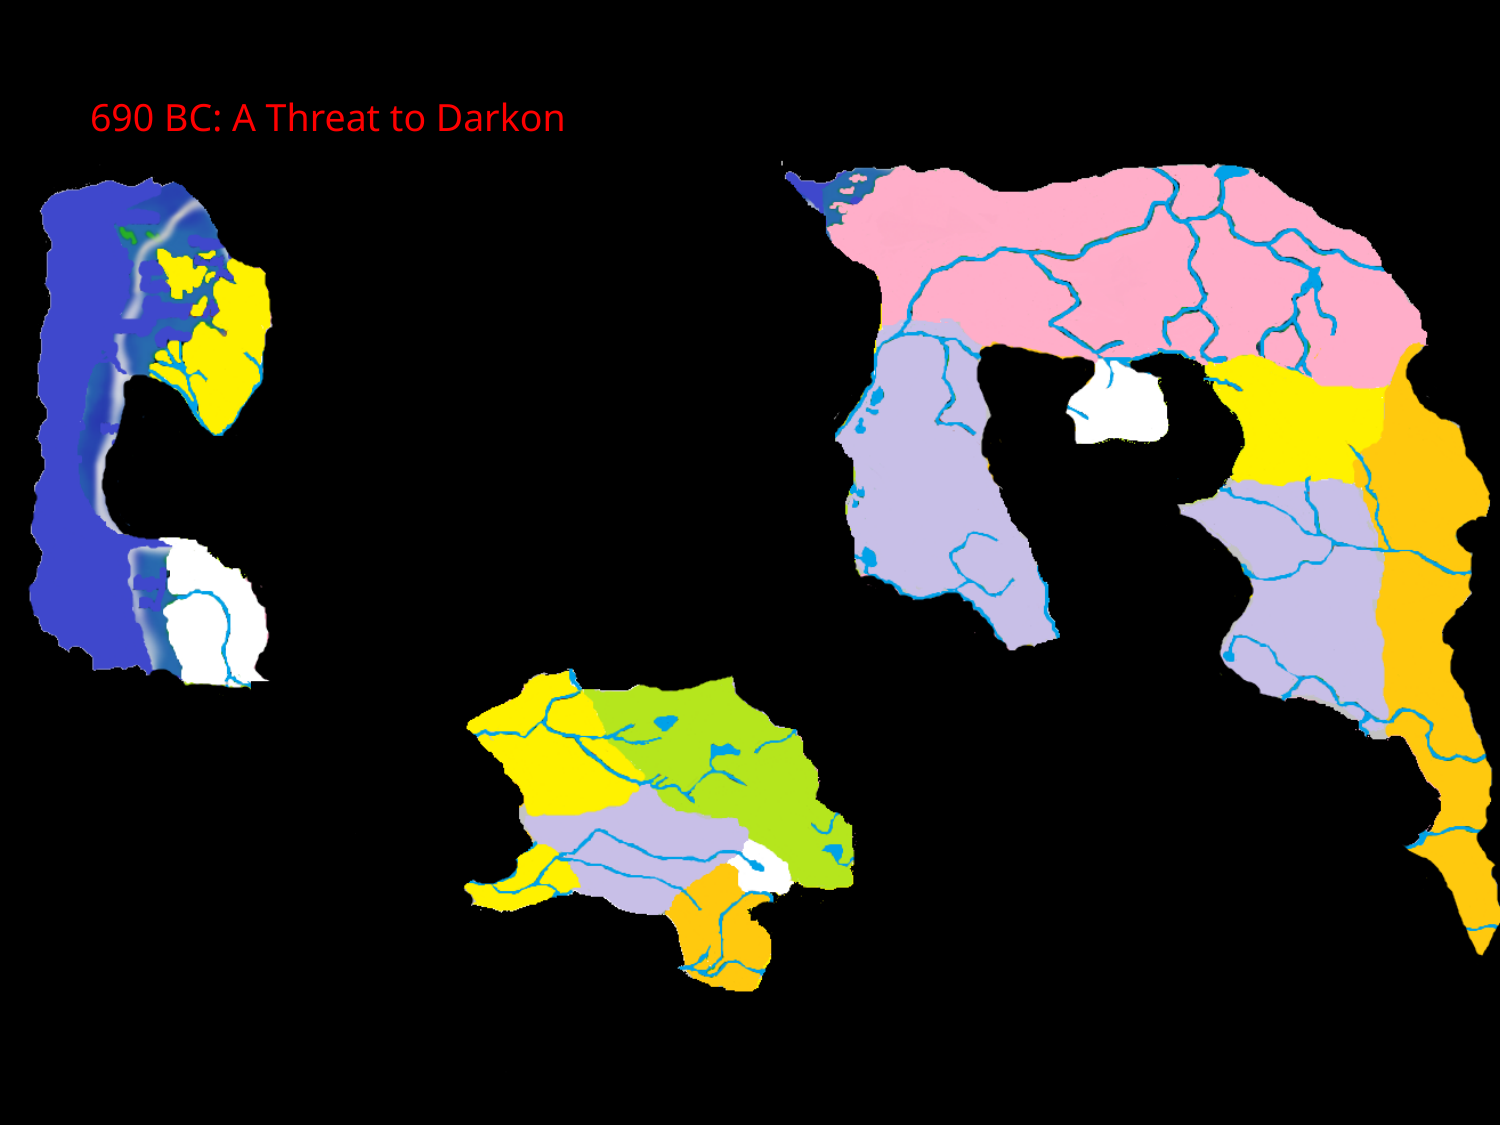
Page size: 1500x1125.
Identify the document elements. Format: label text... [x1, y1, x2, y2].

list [0, 152, 1500, 1125]
title 690 BC: A Threat to Darkon [75, 45, 1425, 151]
